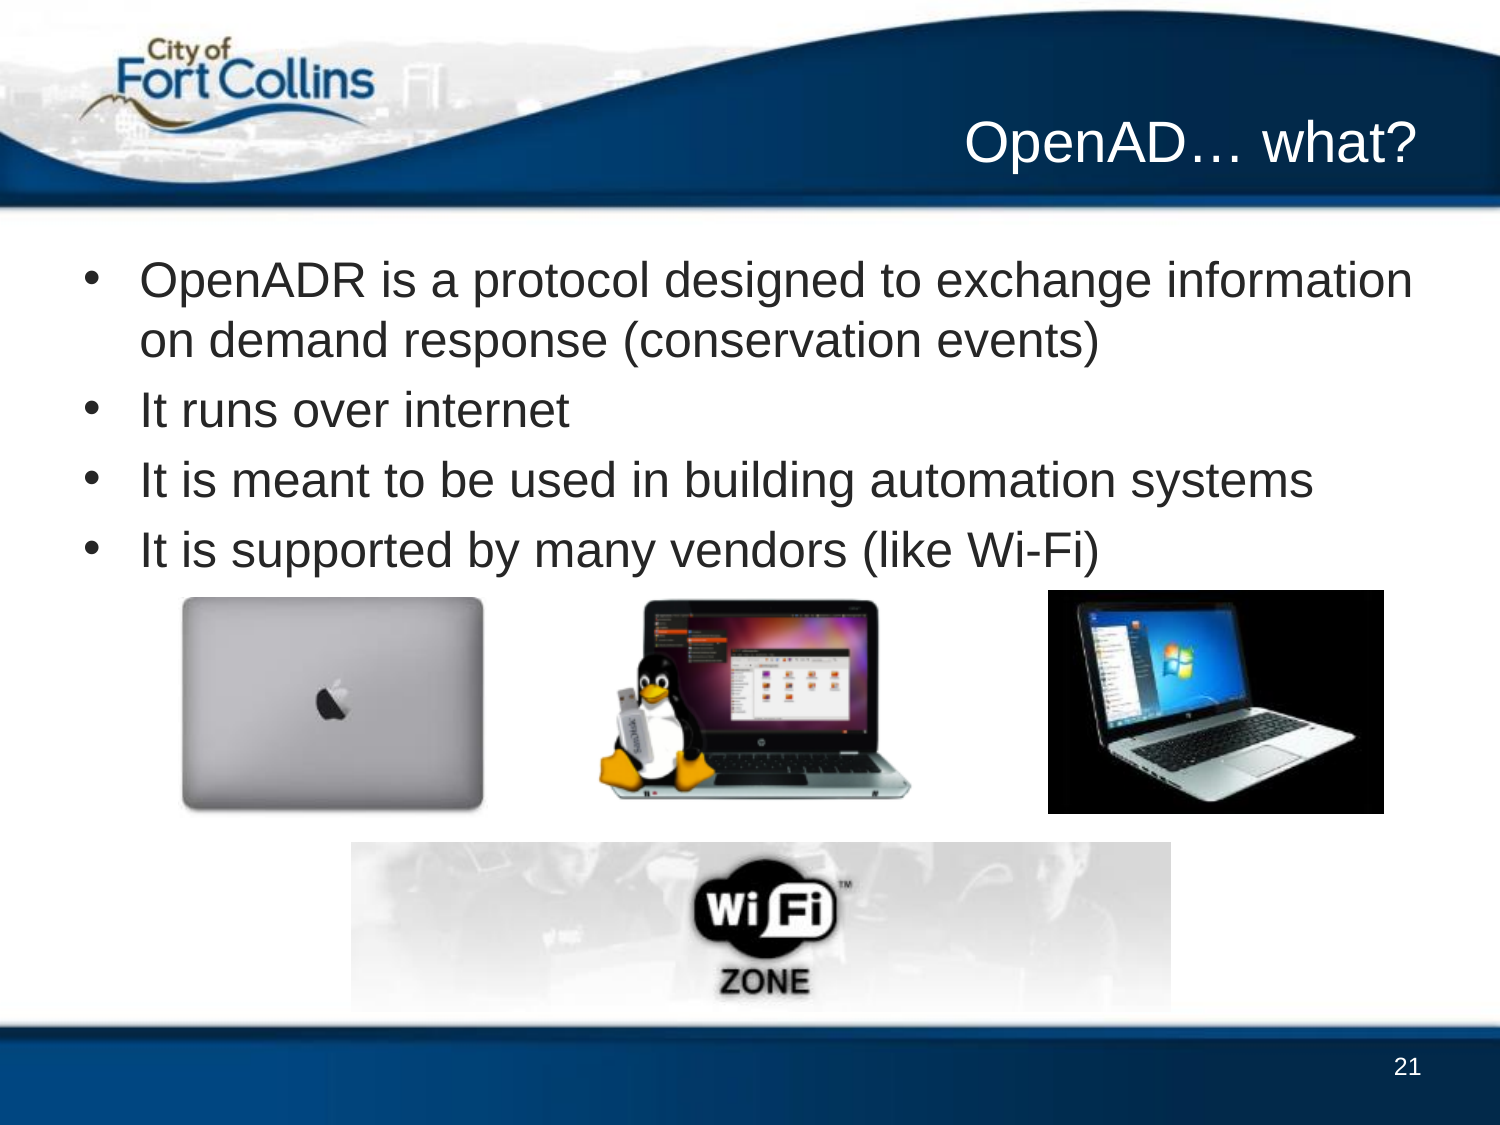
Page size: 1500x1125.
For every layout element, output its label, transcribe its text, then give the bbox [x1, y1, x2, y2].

picture [0, 0, 1500, 1125]
list OpenADR is a protocol designed to exchange information on demand response (conservation events) It runs over internet It is meant to be used in building automation systems It is supported by many vendors (like Wi-Fi) [68, 239, 1432, 541]
slide_number 21 [1086, 1035, 1437, 1096]
title OpenAD… what? [159, 91, 1434, 188]
